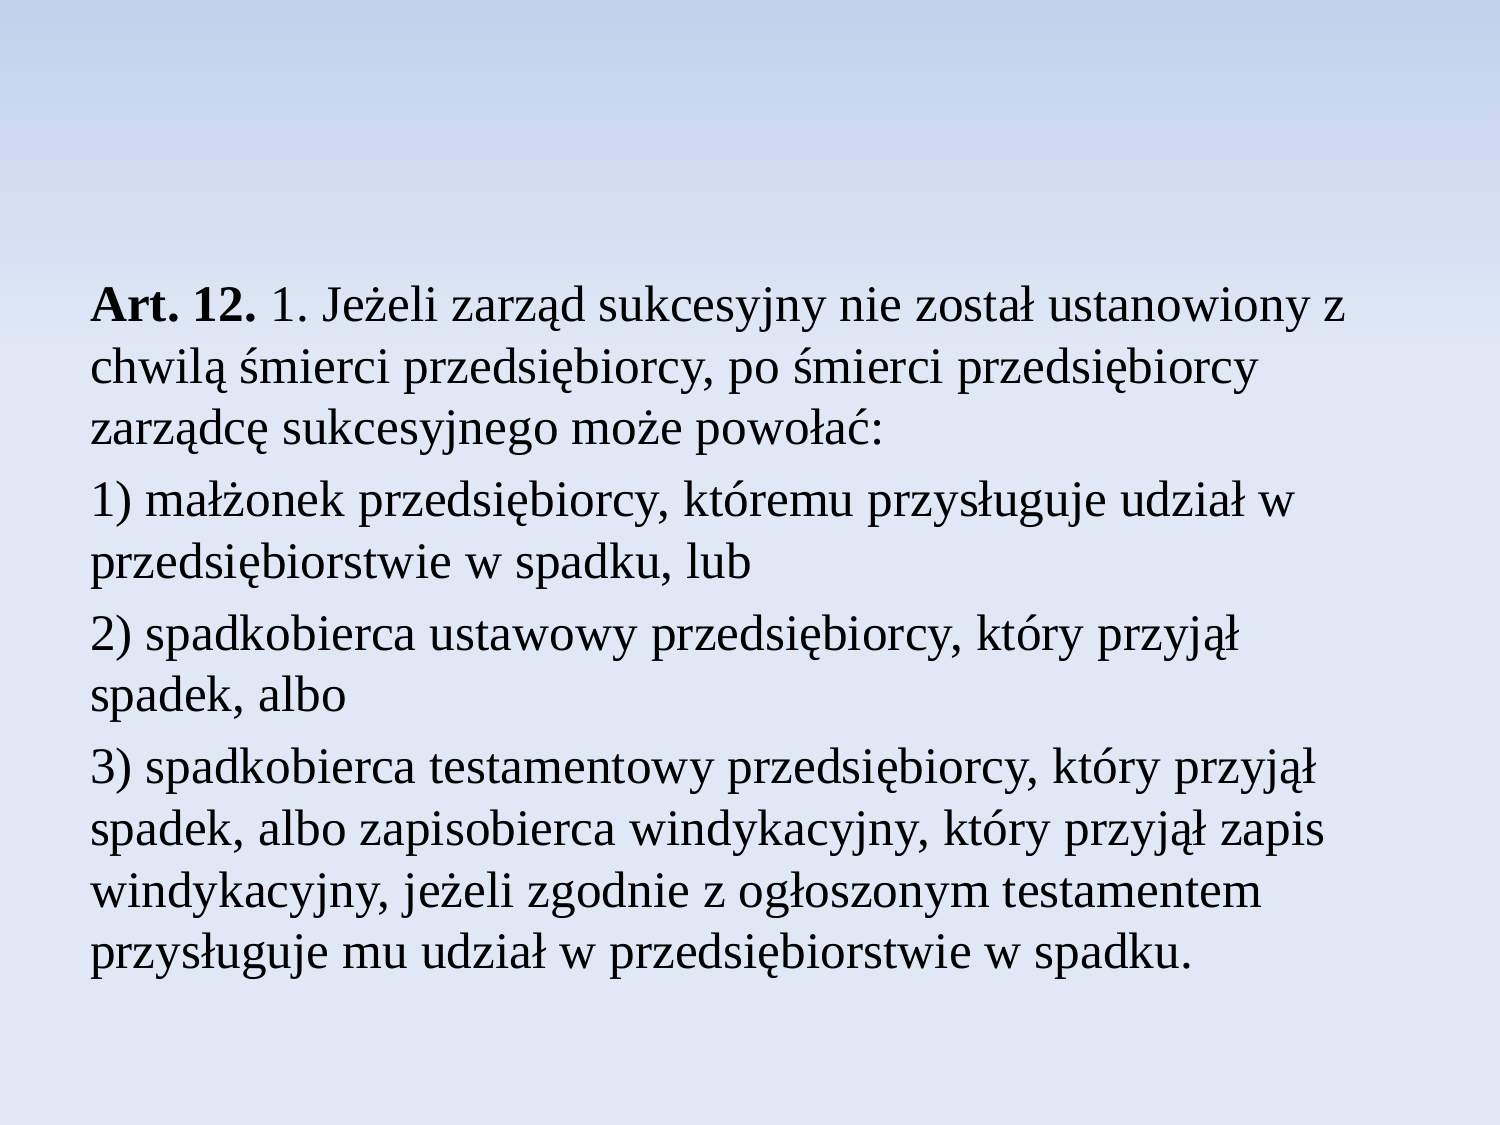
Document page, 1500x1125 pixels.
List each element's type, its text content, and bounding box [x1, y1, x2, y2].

list Art. 12. 1. Jeżeli zarząd sukcesyjny nie został ustanowiony z chwilą śmierci przedsiębiorcy, po śmierci przedsiębiorcy zarządcę sukcesyjnego może powołać: 1) małżonek przedsiębiorcy, któremu przysługuje udział w przedsiębiorstwie w spadku, lub 2) spadkobierca ustawowy przedsiębiorcy, który przyjął spadek, albo 3) spadkobierca testamentowy przedsiębiorcy, który przyjął spadek, albo zapisobierca windykacyjny, który przyjął zapis windykacyjny, jeżeli zgodnie z ogłoszonym testamentem przysługuje mu udział w przedsiębiorstwie w spadku. [75, 262, 1425, 1005]
